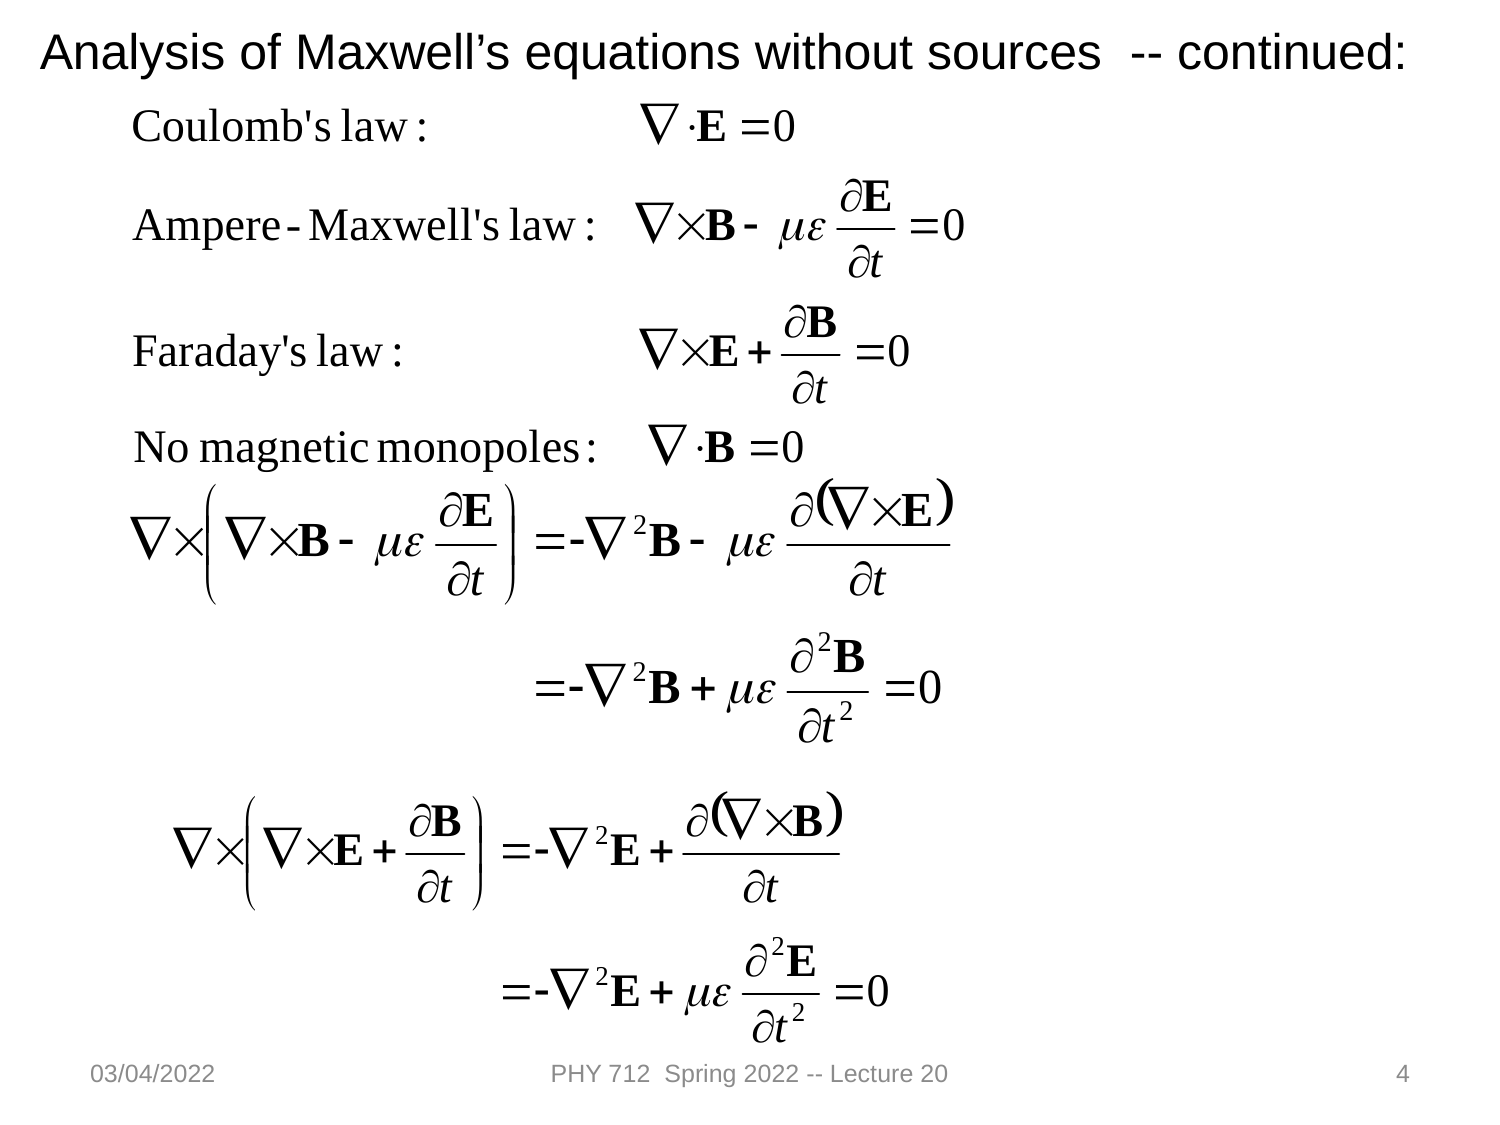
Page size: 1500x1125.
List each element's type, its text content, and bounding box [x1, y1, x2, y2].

footer PHY 712 Spring 2022 -- Lecture 20 [512, 1042, 988, 1103]
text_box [167, 787, 896, 1053]
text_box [124, 99, 973, 482]
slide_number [75, 1042, 425, 1103]
text_box Analysis of Maxwell’s equations without sources -- continued: [24, 12, 1475, 87]
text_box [124, 490, 960, 753]
slide_number 4 [1074, 1042, 1425, 1103]
